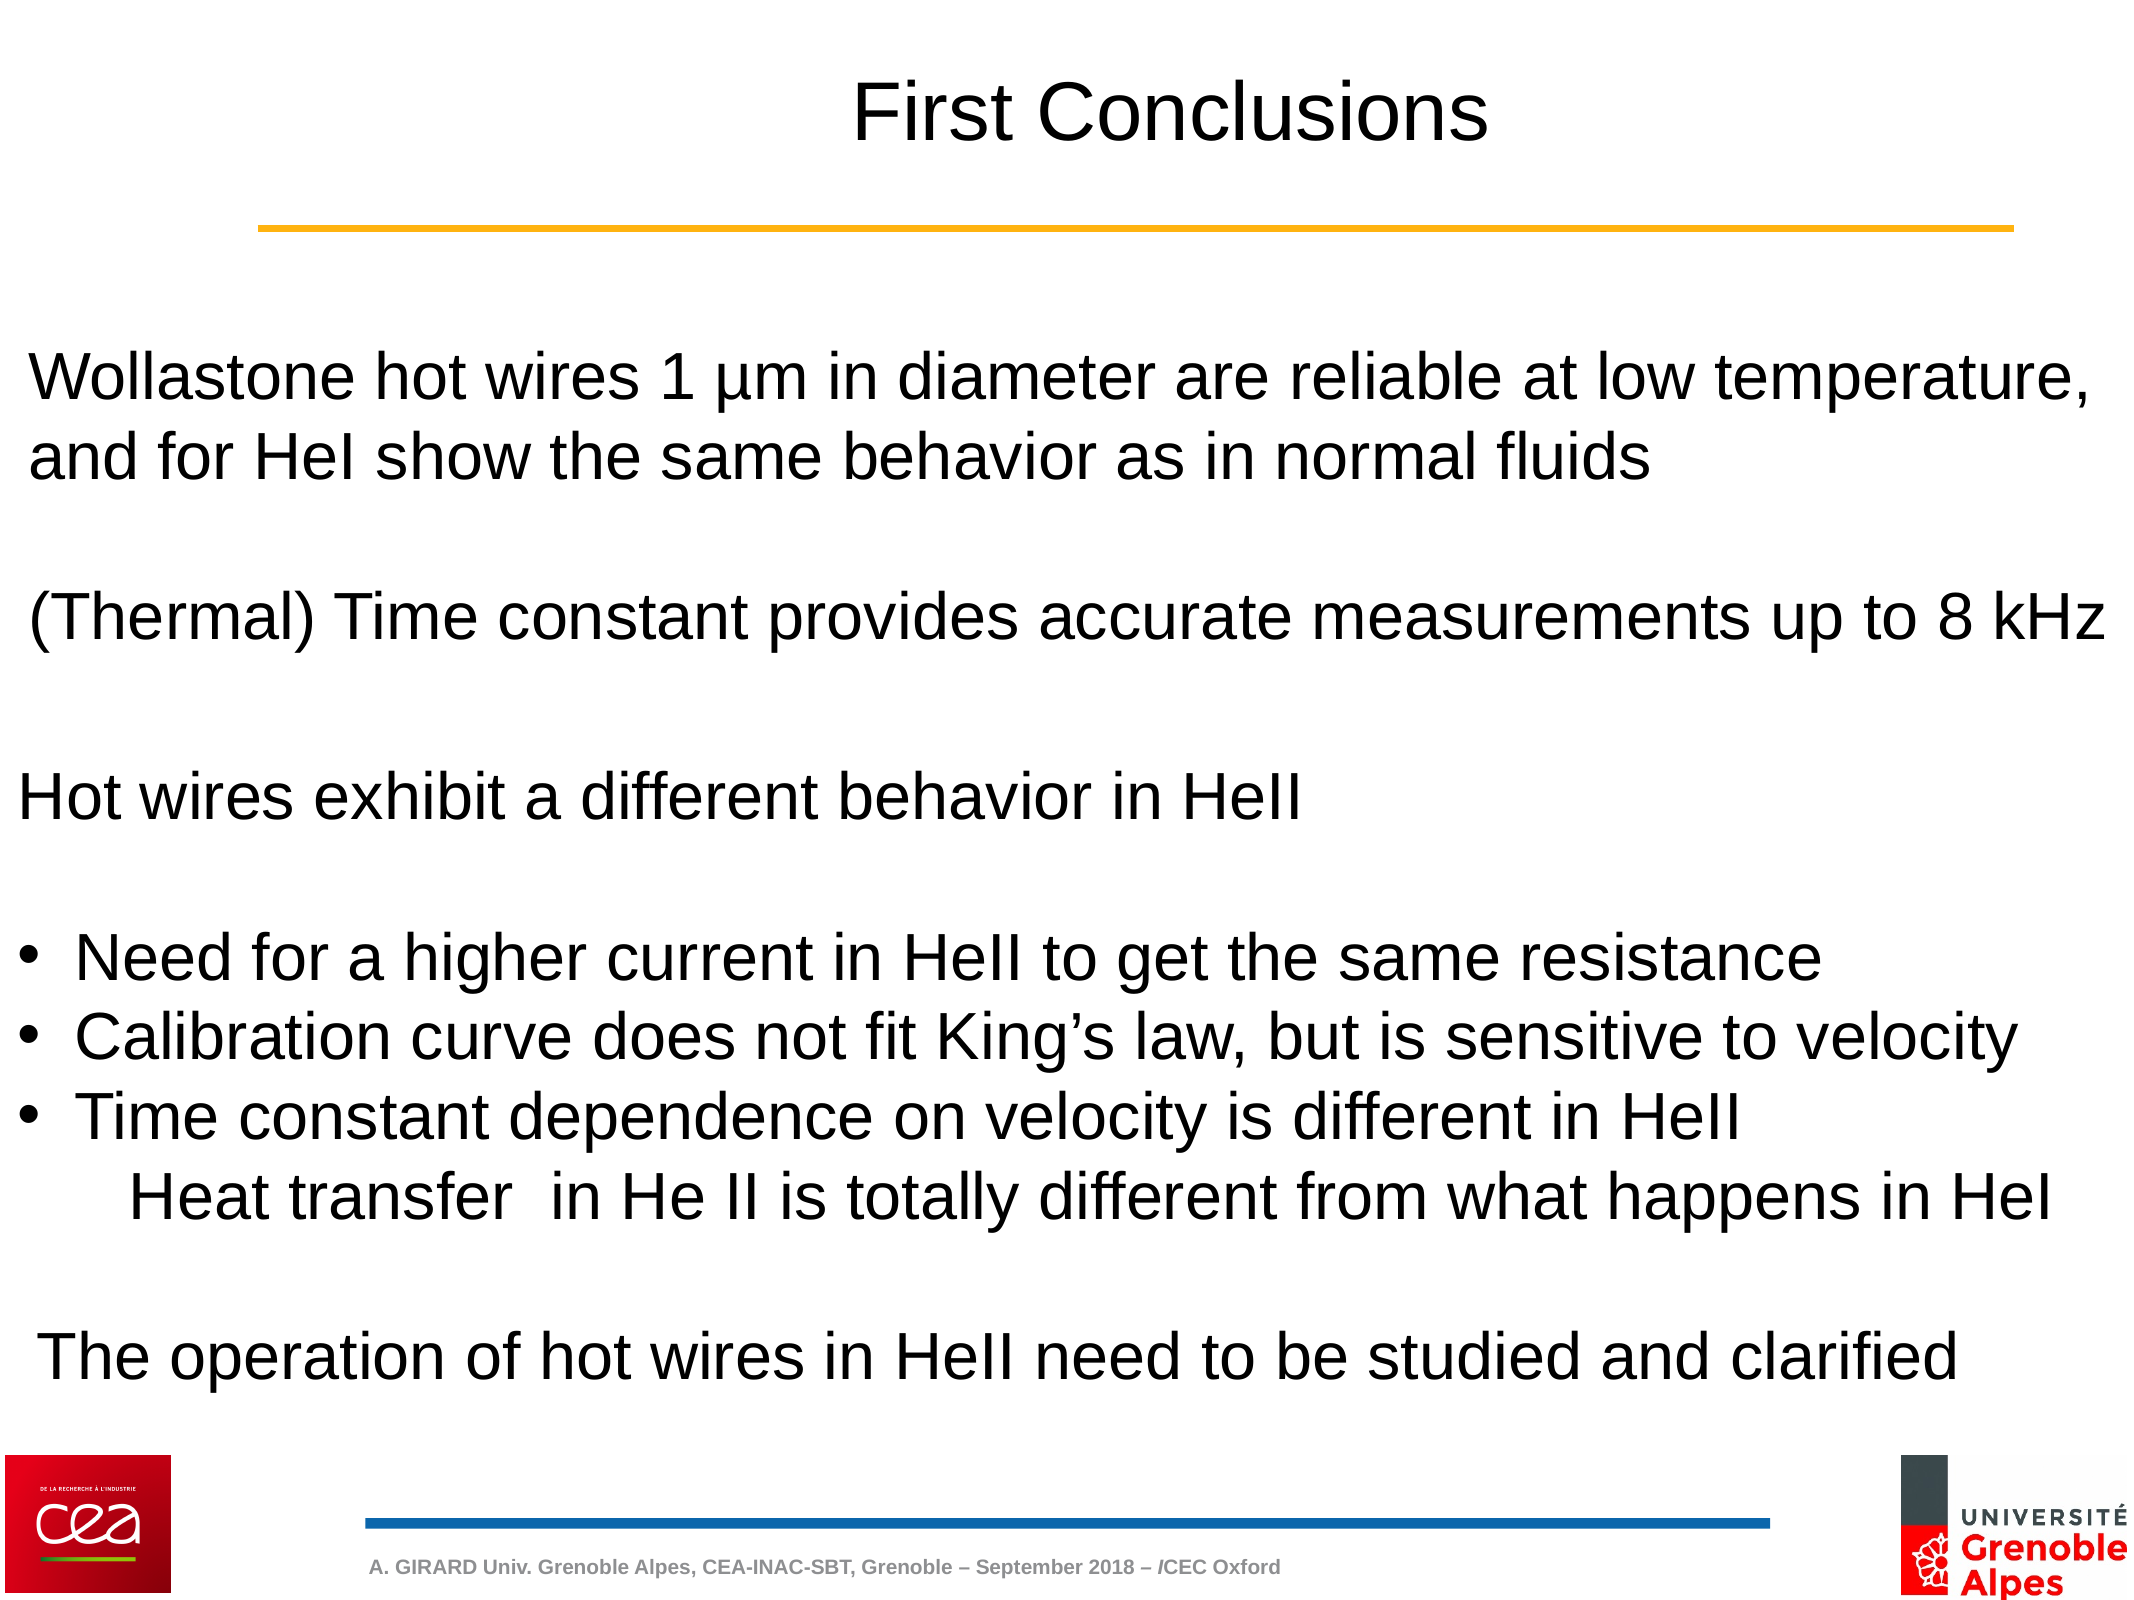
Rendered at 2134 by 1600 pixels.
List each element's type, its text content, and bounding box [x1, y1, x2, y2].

text_box Wollastone hot wires 1 µm in diameter are reliable at low temperature, and for HeI show the same behavior as in normal fluids (Thermal) Time constant provides accurate measurements up to 8 kHz [17, 322, 2124, 664]
text_box Hot wires exhibit a different behavior in HeII Need for a higher current in HeII to get the same resistance Calibration curve does not fit King’s law, but is sensitive to velocity Time constant dependence on velocity is different in HeII Heat transfer in He II is totally different from what happens in HeI The operation of hot wires in HeII need to be studied and clarified [7, 742, 2134, 1600]
text_box First Conclusions [841, 46, 1502, 169]
